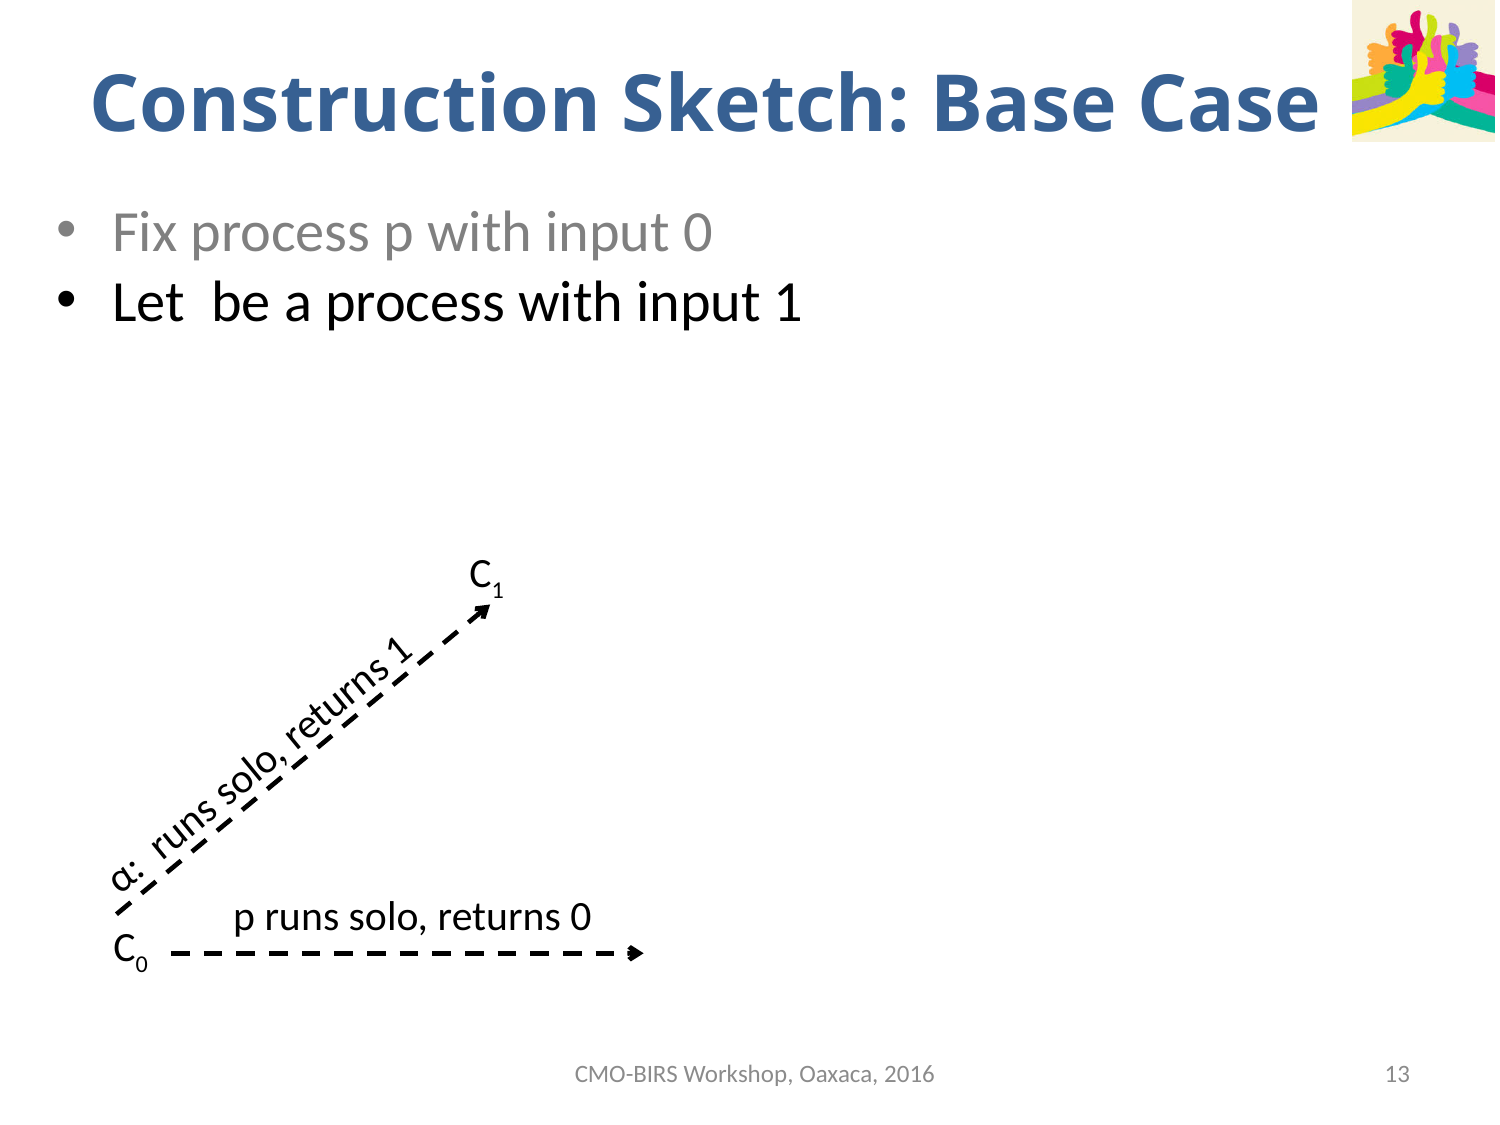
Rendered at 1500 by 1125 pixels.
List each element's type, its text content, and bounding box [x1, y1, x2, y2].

text_box C1 [454, 538, 573, 611]
text_box C0 [98, 912, 217, 985]
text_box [116, 604, 491, 915]
footer CMO-BIRS Workshop, Oaxaca, 2016 [358, 1042, 1152, 1103]
slide_number 13 [1152, 1042, 1425, 1103]
picture [1352, 0, 1495, 142]
text_box p runs solo, returns 0 [218, 881, 715, 947]
text_box Construction Sketch: Base Case [75, 45, 1341, 225]
